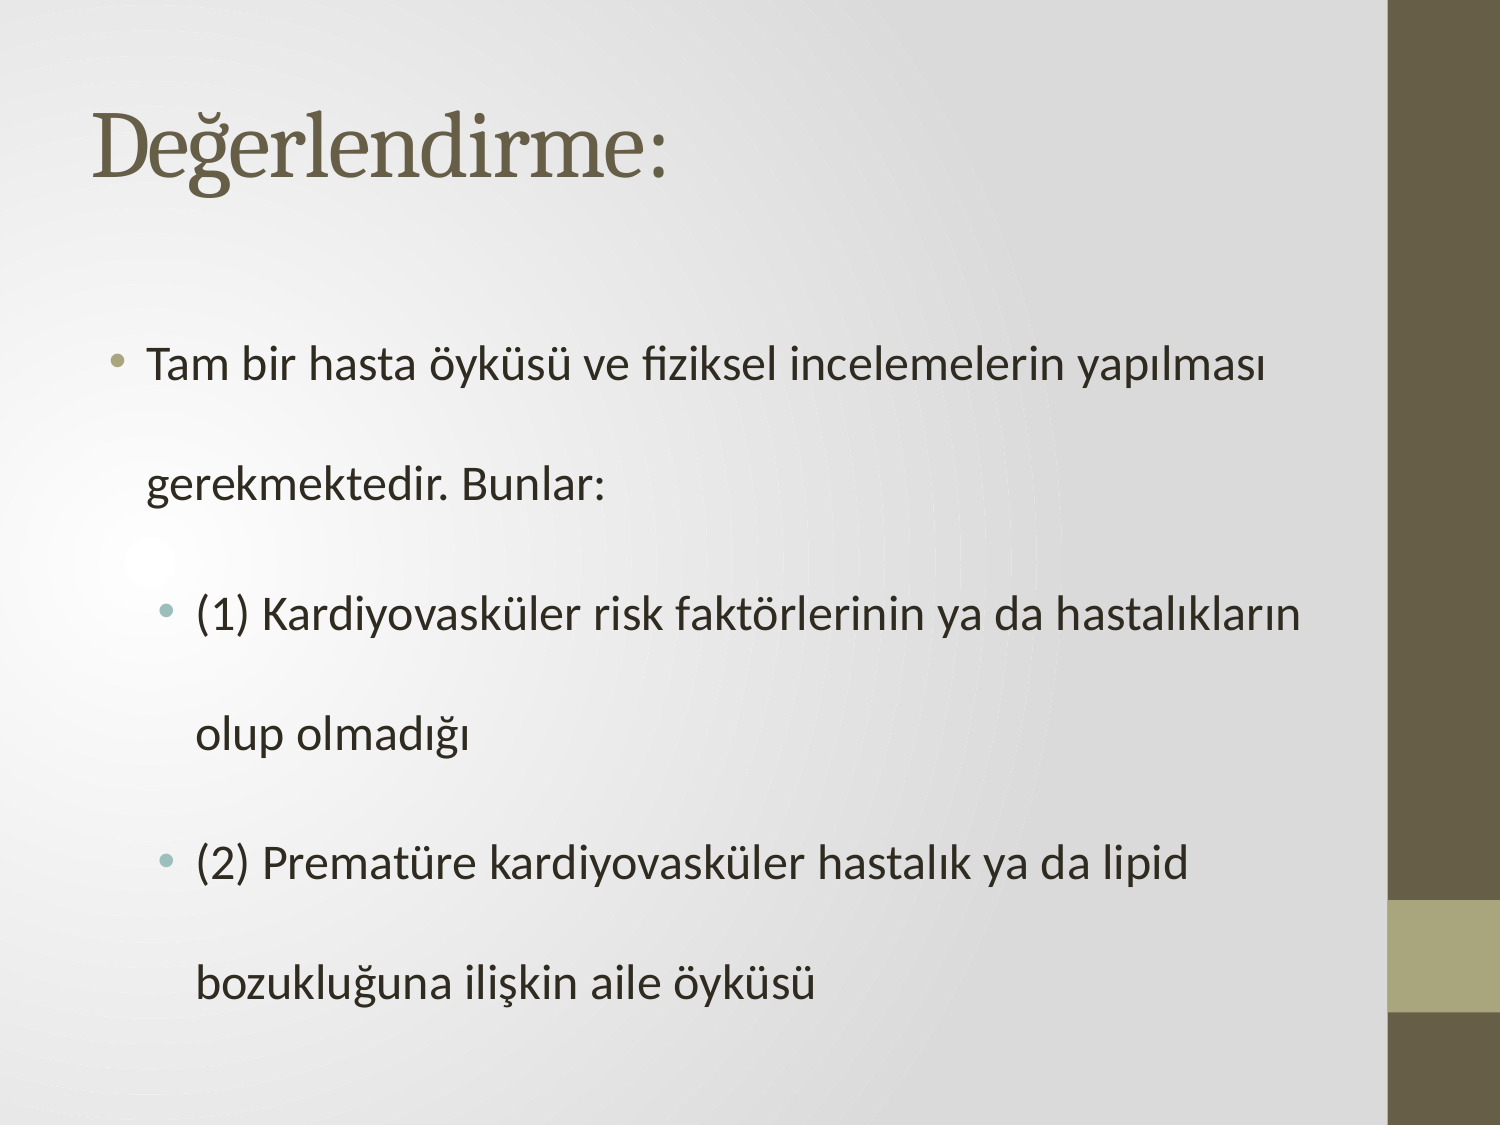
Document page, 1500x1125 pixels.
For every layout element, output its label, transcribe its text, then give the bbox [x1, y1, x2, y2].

title Değerlendirme: [75, 45, 1325, 233]
list Tam bir hasta öyküsü ve fiziksel incelemelerin yapılması gerekmektedir. Bunlar: (1) Kardiyovasküler risk faktörlerinin ya da hastalıkların olup olmadığı (2) Prematüre kardiyovasküler hastalık ya da lipid bozukluğuna ilişkin aile öyküsü [75, 262, 1325, 1050]
